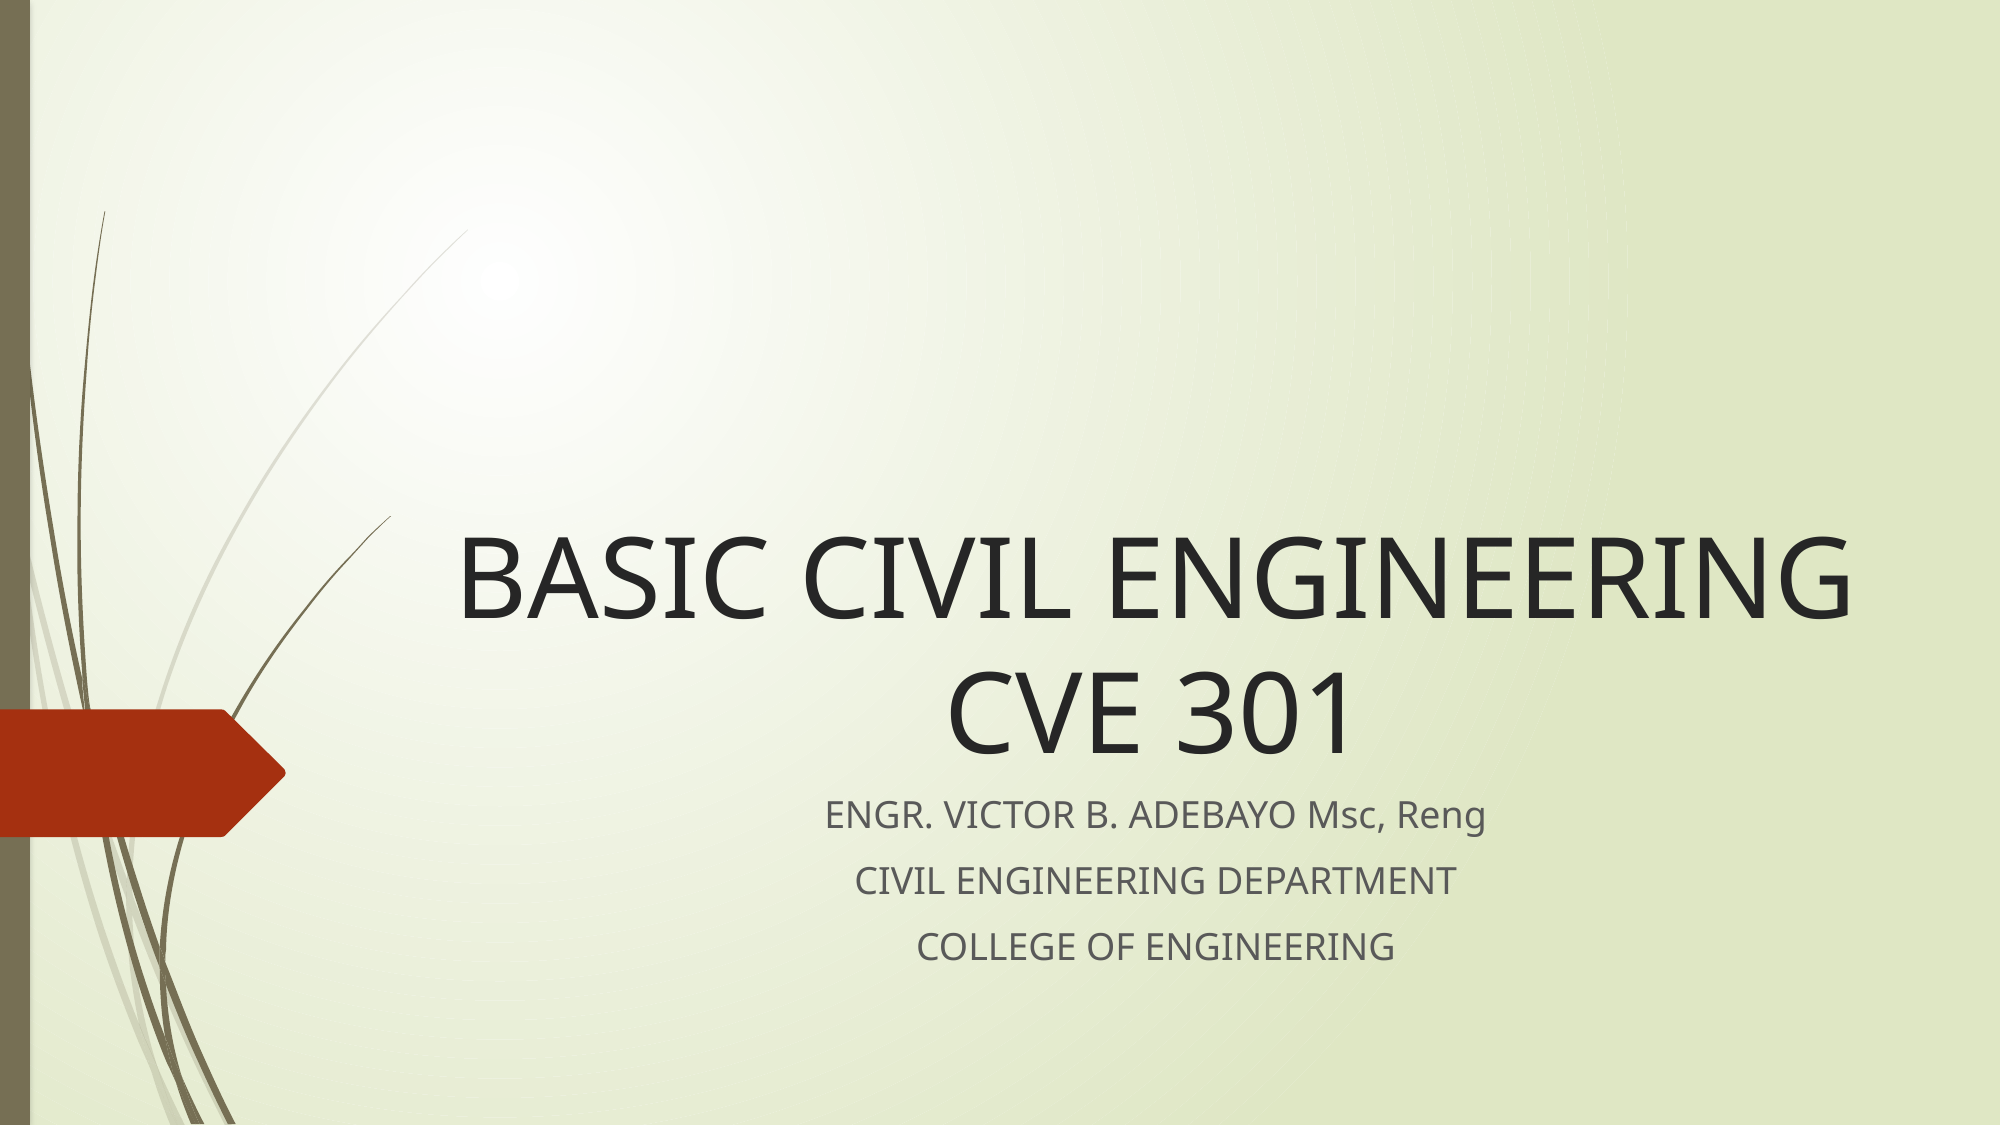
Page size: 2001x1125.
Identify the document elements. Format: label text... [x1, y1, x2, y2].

title BASIC CIVIL ENGINEERING CVE 301 [424, 412, 1888, 783]
subtitle ENGR. VICTOR B. ADEBAYO Msc, Reng CIVIL ENGINEERING DEPARTMENT COLLEGE OF ENGINEERING [424, 783, 1888, 1031]
